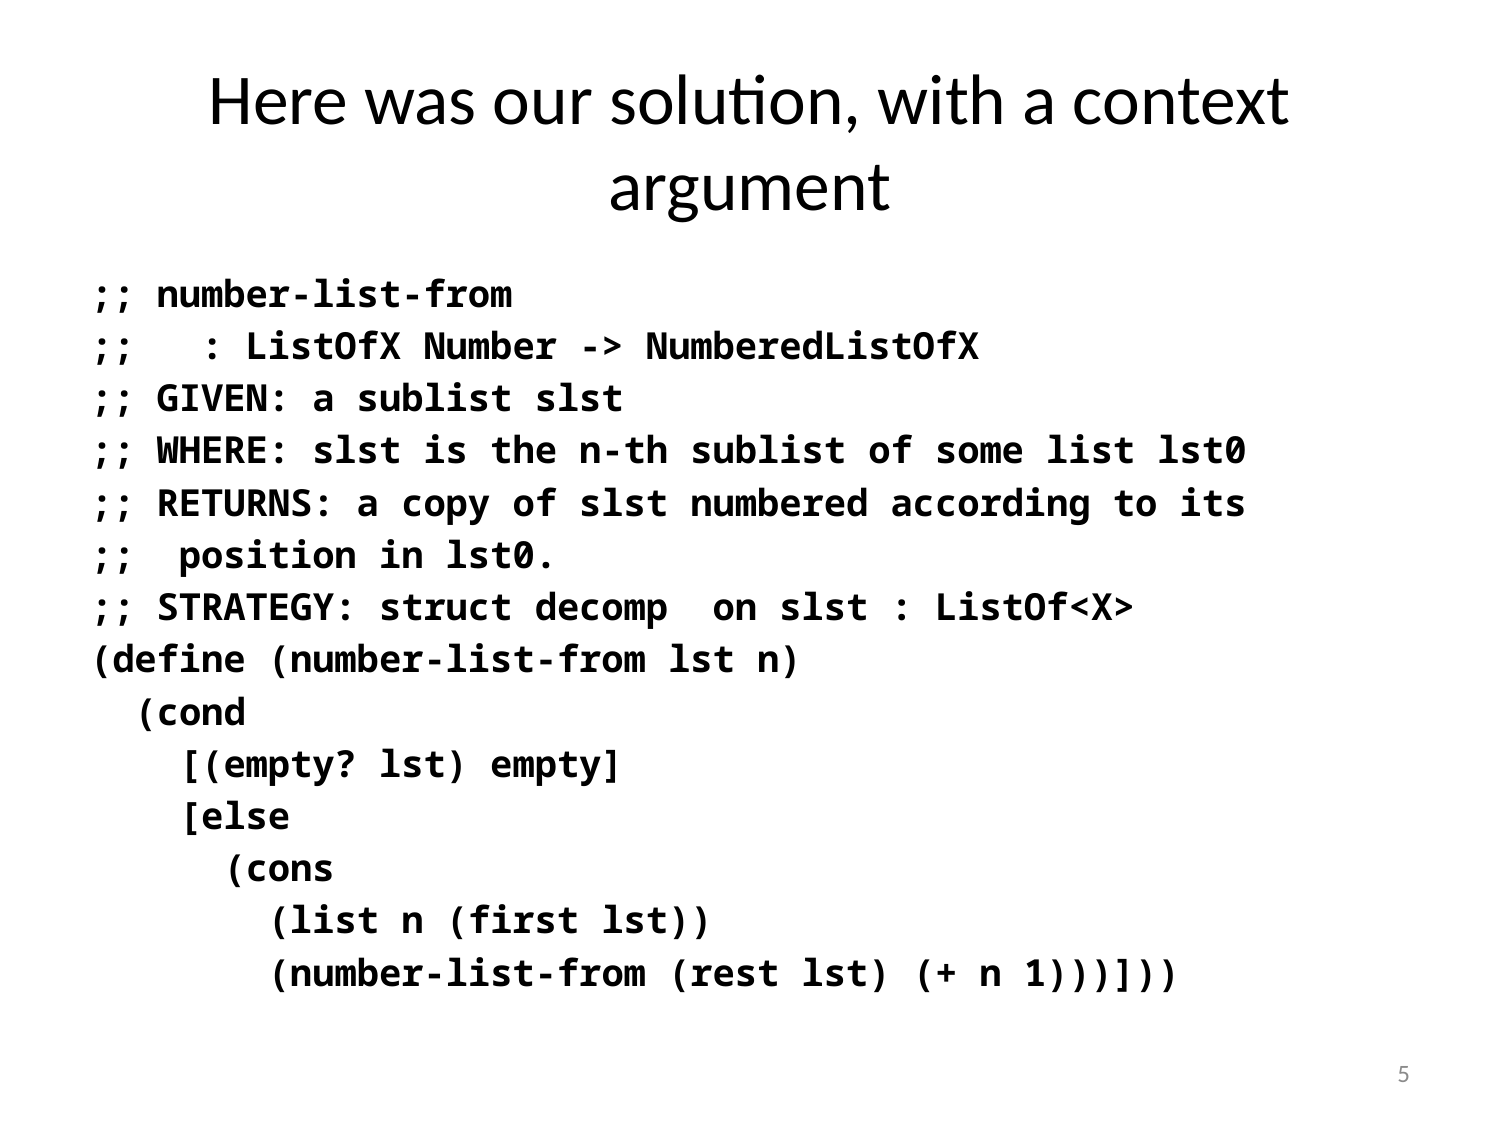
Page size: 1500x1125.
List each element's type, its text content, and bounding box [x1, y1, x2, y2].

title Here was our solution, with a context argument [75, 45, 1425, 233]
list ;; number-list-from ;; : ListOfX Number -> NumberedListOfX ;; GIVEN: a sublist slst ;; WHERE: slst is the n-th sublist of some list lst0 ;; RETURNS: a copy of slst numbered according to its ;; position in lst0. ;; STRATEGY: struct decomp on slst : ListOf<X> (define (number-list-from lst n) (cond [(empty? lst) empty] [else (cons (list n (first lst)) (number-list-from (rest lst) (+ n 1)))])) [75, 262, 1425, 1005]
slide_number 5 [1074, 1042, 1425, 1103]
